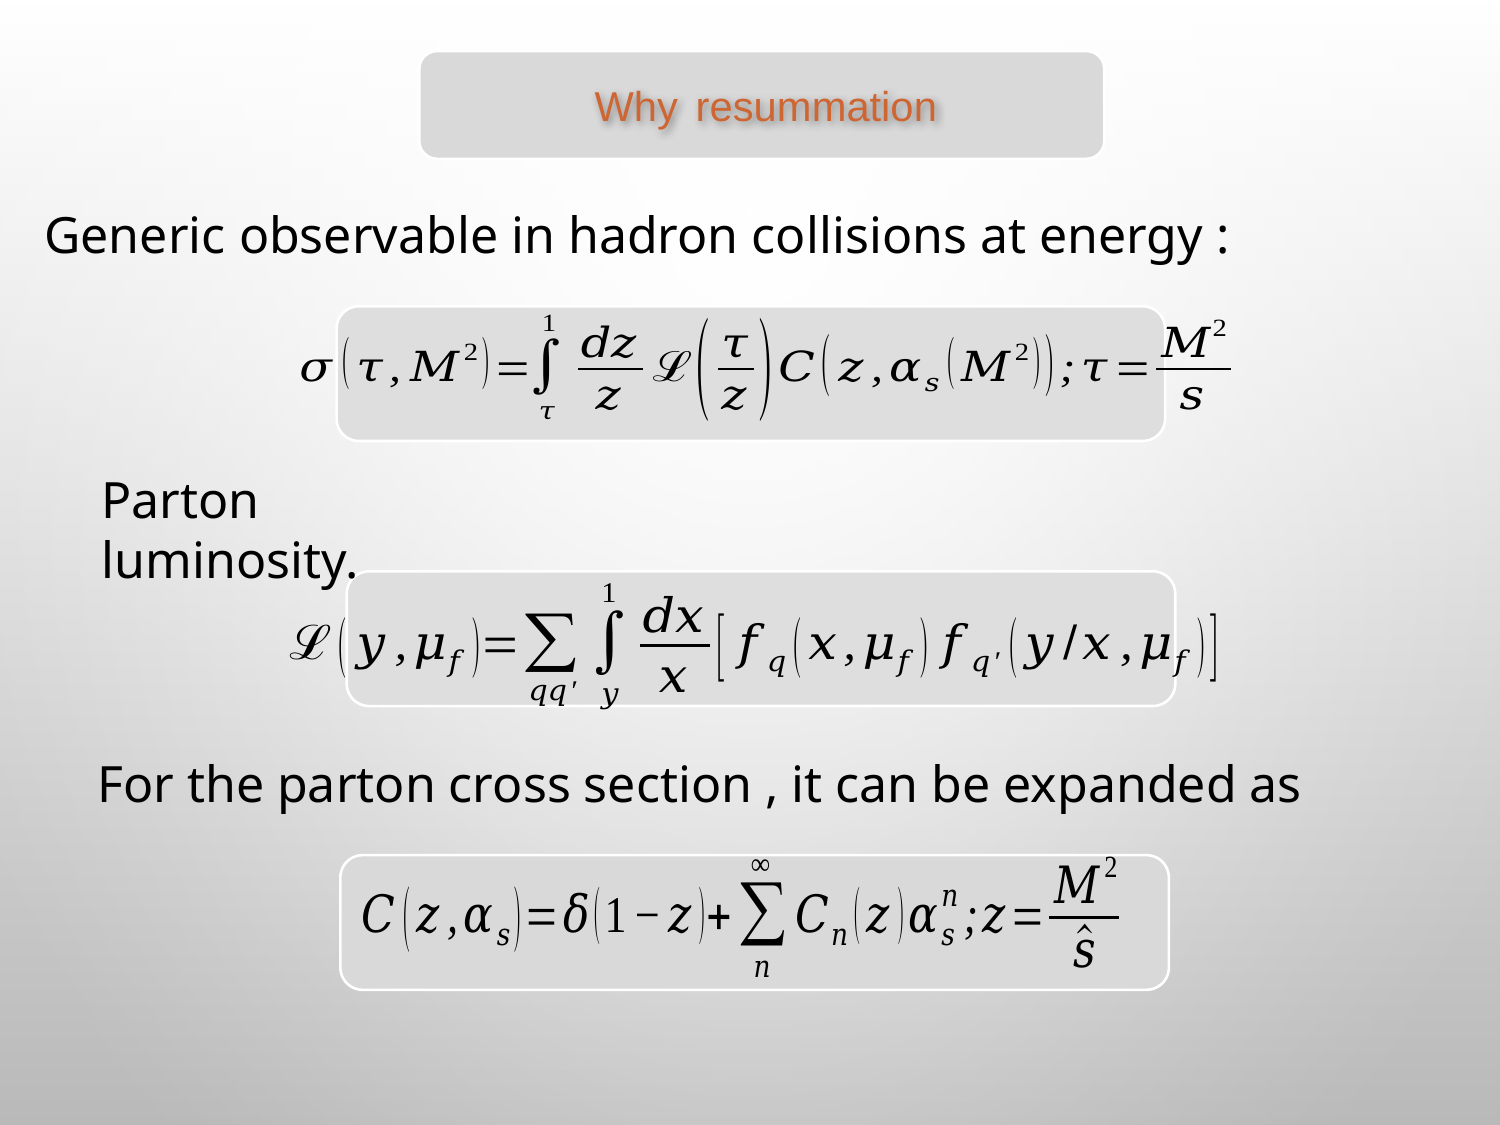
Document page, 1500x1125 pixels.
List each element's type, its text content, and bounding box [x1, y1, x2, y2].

text_box [335, 304, 1167, 443]
text_box Parton luminosity. [86, 460, 519, 596]
text_box Why resummation [108, 48, 1424, 151]
text_box [345, 570, 1177, 708]
text_box [339, 853, 1171, 992]
picture [0, 0, 1500, 1125]
